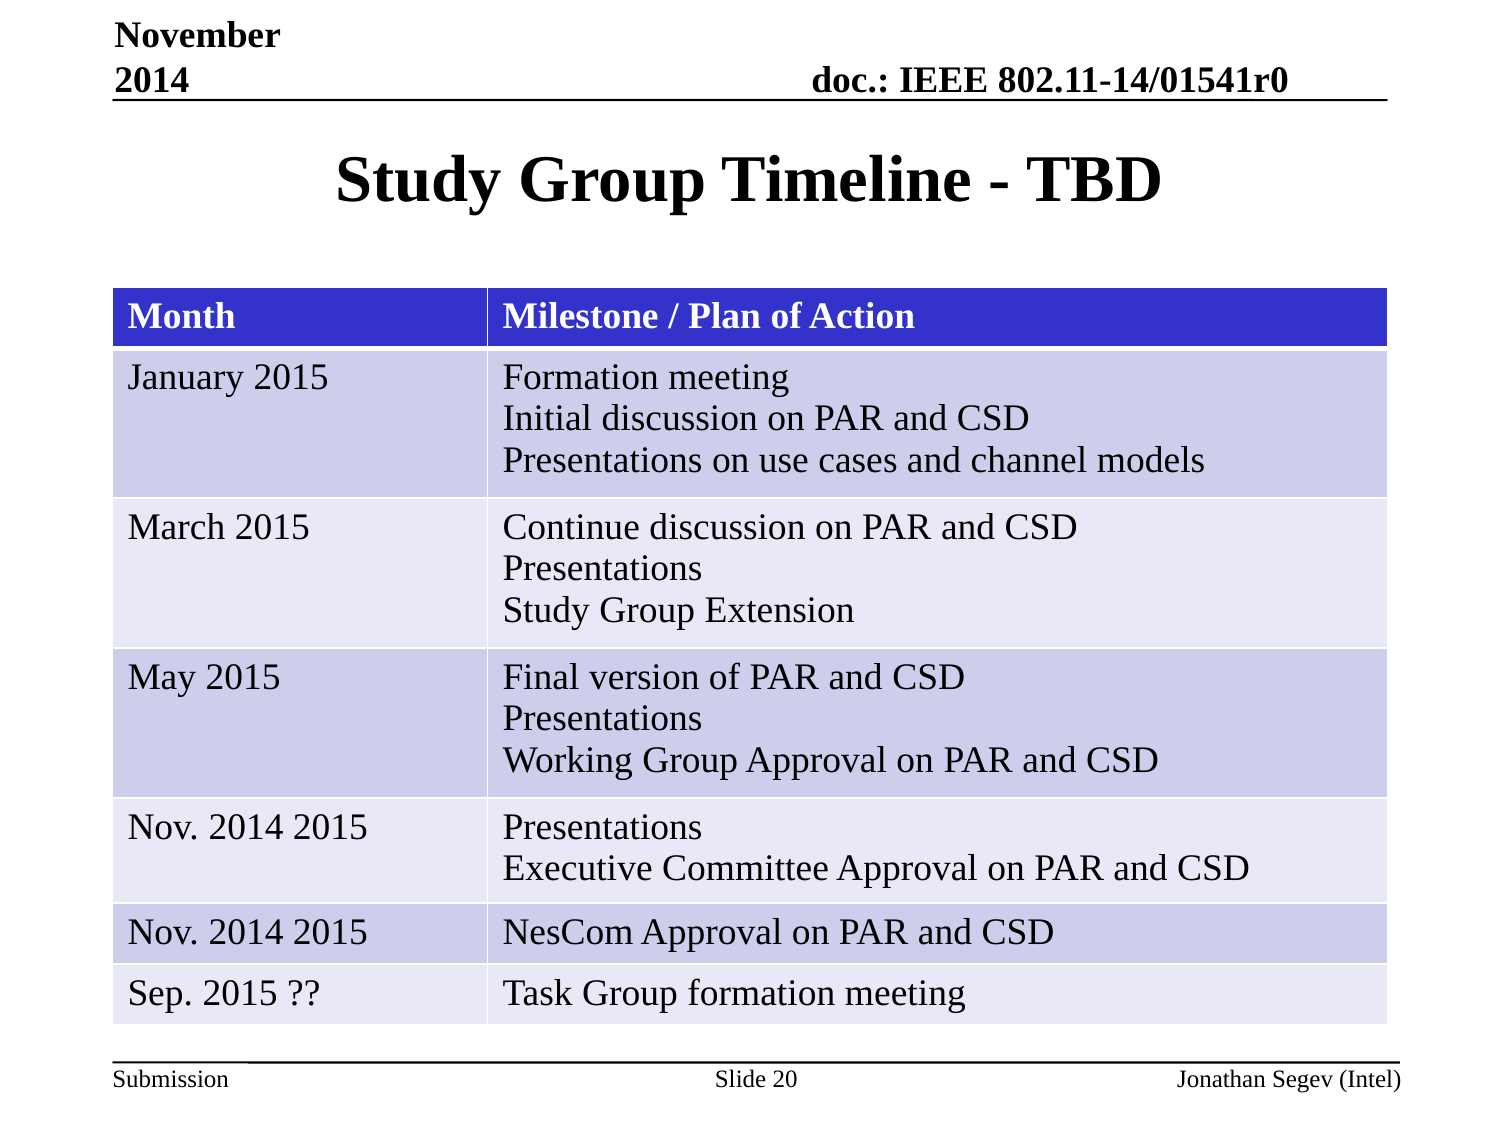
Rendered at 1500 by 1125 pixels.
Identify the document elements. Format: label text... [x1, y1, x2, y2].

footer Jonathan Segev (Intel) [1024, 1061, 1402, 1093]
table_cell Task Group formation meeting [488, 965, 1387, 1024]
table_header Milestone / Plan of Action [488, 288, 1387, 346]
table_cell Nov. 2014 2015 [113, 904, 487, 963]
slide_number Slide 20 [712, 1061, 800, 1093]
table_cell Sep. 2015 ?? [113, 965, 487, 1024]
table_cell March 2015 [113, 499, 487, 647]
table_cell Continue discussion on PAR and CSD Presentations Study Group Extension [488, 499, 1387, 647]
text_box Study Group Timeline - TBD [112, 87, 1388, 263]
table_cell Final version of PAR and CSD Presentations Working Group Approval on PAR and CSD [488, 649, 1387, 797]
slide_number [114, 54, 358, 87]
table_cell NesCom Approval on PAR and CSD [488, 904, 1387, 963]
table_cell Nov. 2014 2015 [113, 799, 487, 902]
table_header Month [113, 288, 487, 346]
table_cell Presentations Executive Committee Approval on PAR and CSD [488, 799, 1387, 902]
table_cell January 2015 [113, 351, 487, 497]
table_cell Formation meeting Initial discussion on PAR and CSD Presentations on use cases and channel models [488, 351, 1387, 497]
table_cell May 2015 [113, 649, 487, 797]
